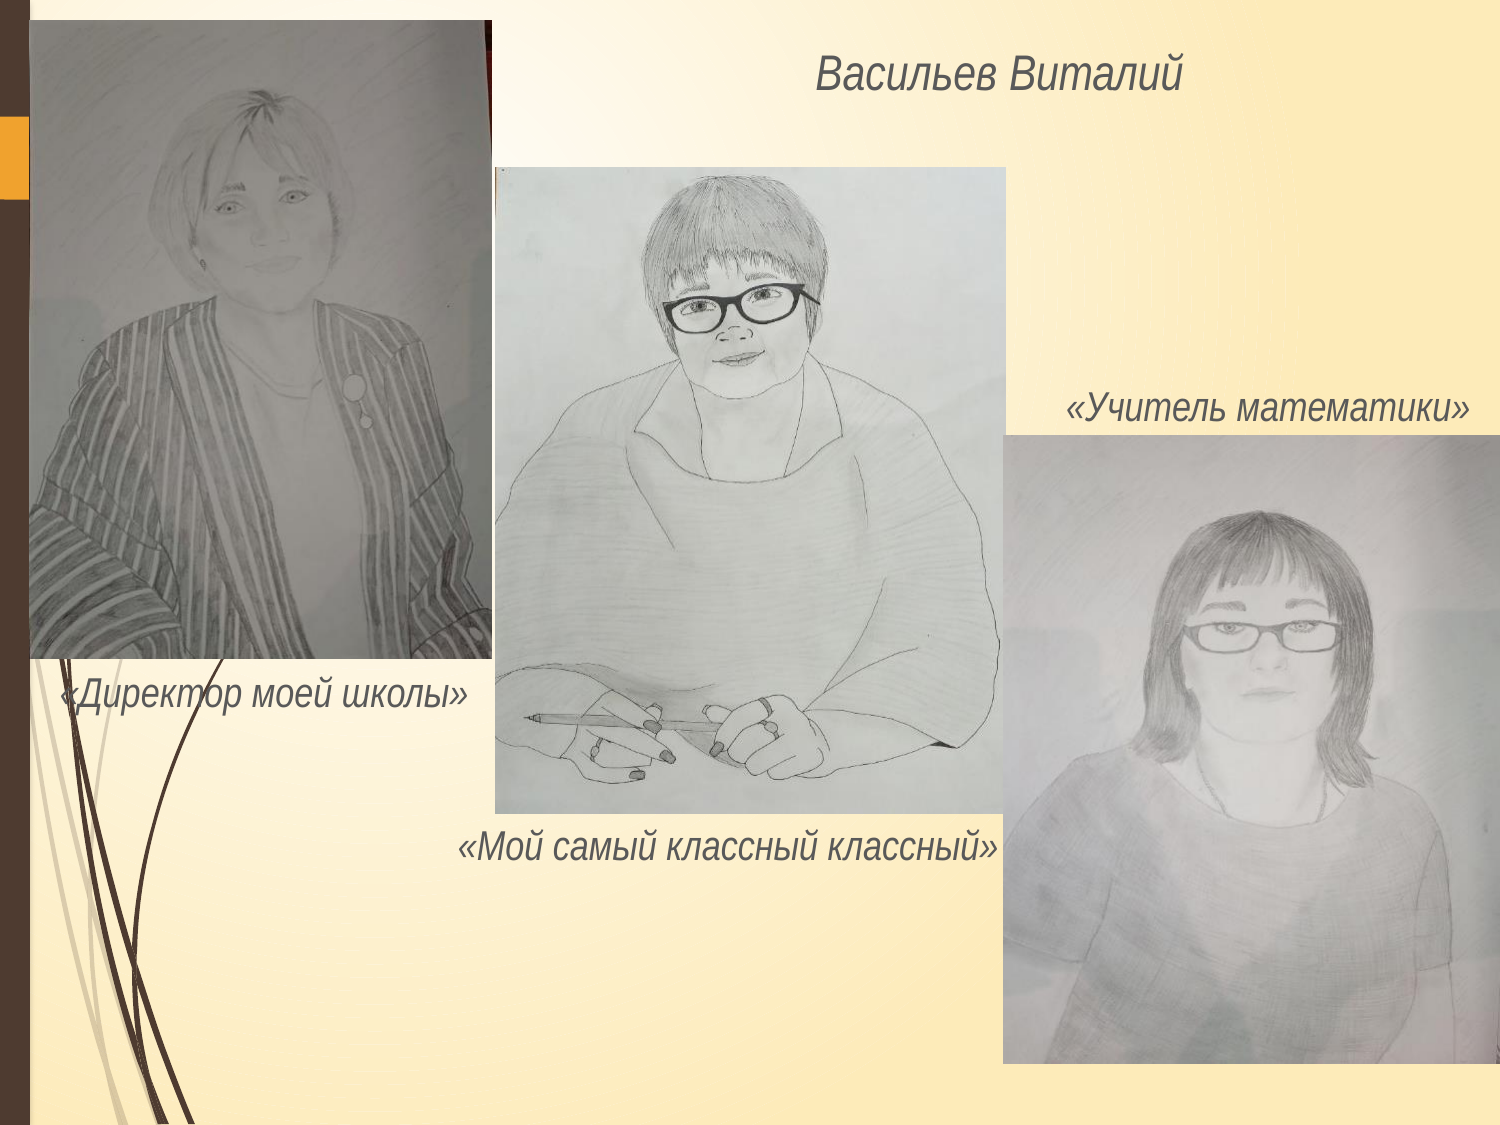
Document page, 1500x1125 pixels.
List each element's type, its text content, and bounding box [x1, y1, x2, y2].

title «Мой самый классный классный» [442, 811, 998, 1022]
text_box «Учитель математики» [1051, 372, 1495, 434]
text_box «Директор моей школы» [45, 667, 490, 724]
text_box Васильев Виталий [800, 32, 1211, 108]
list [29, 20, 492, 659]
picture [495, 167, 1500, 1064]
